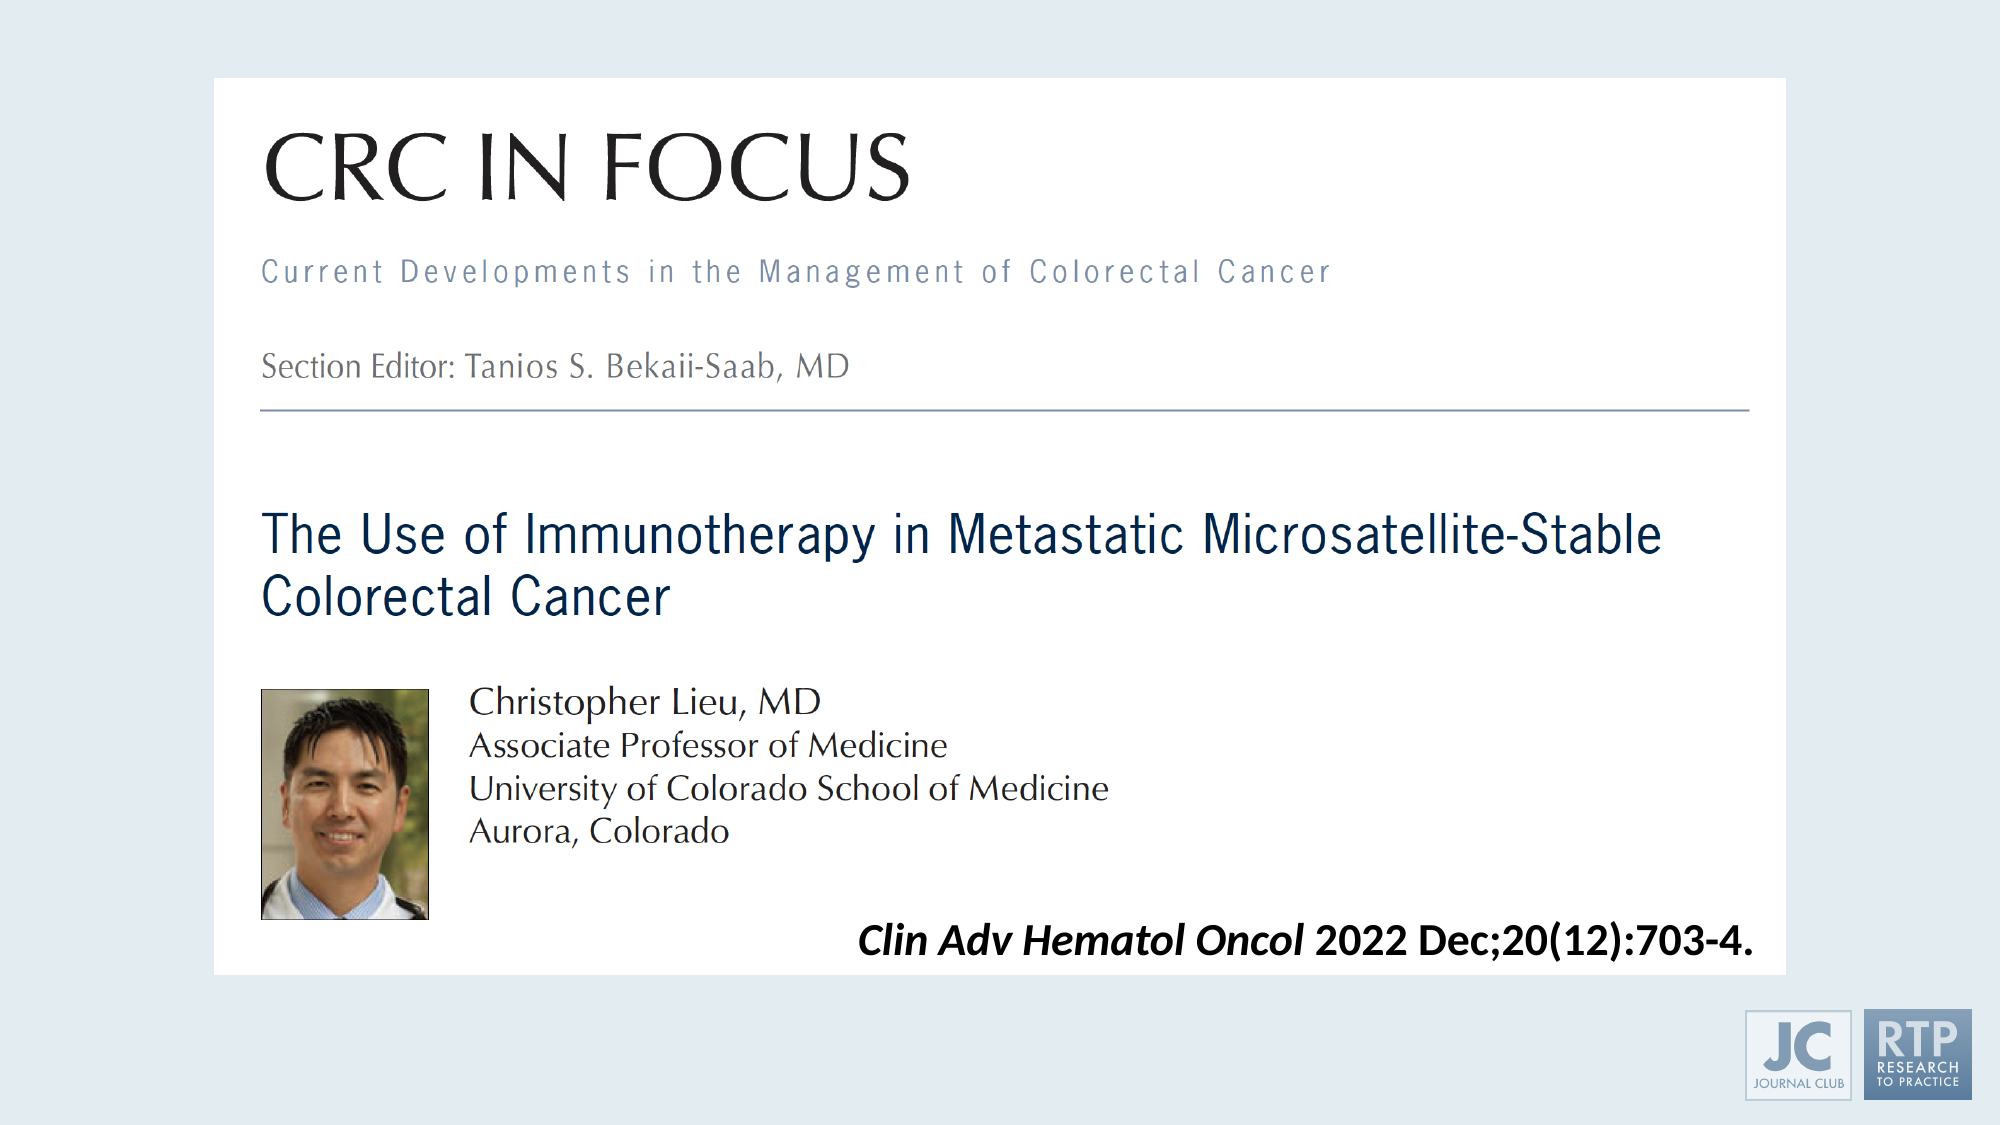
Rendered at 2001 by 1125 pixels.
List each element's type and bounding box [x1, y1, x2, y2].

picture [1743, 1009, 1852, 1102]
picture [214, 77, 1786, 975]
